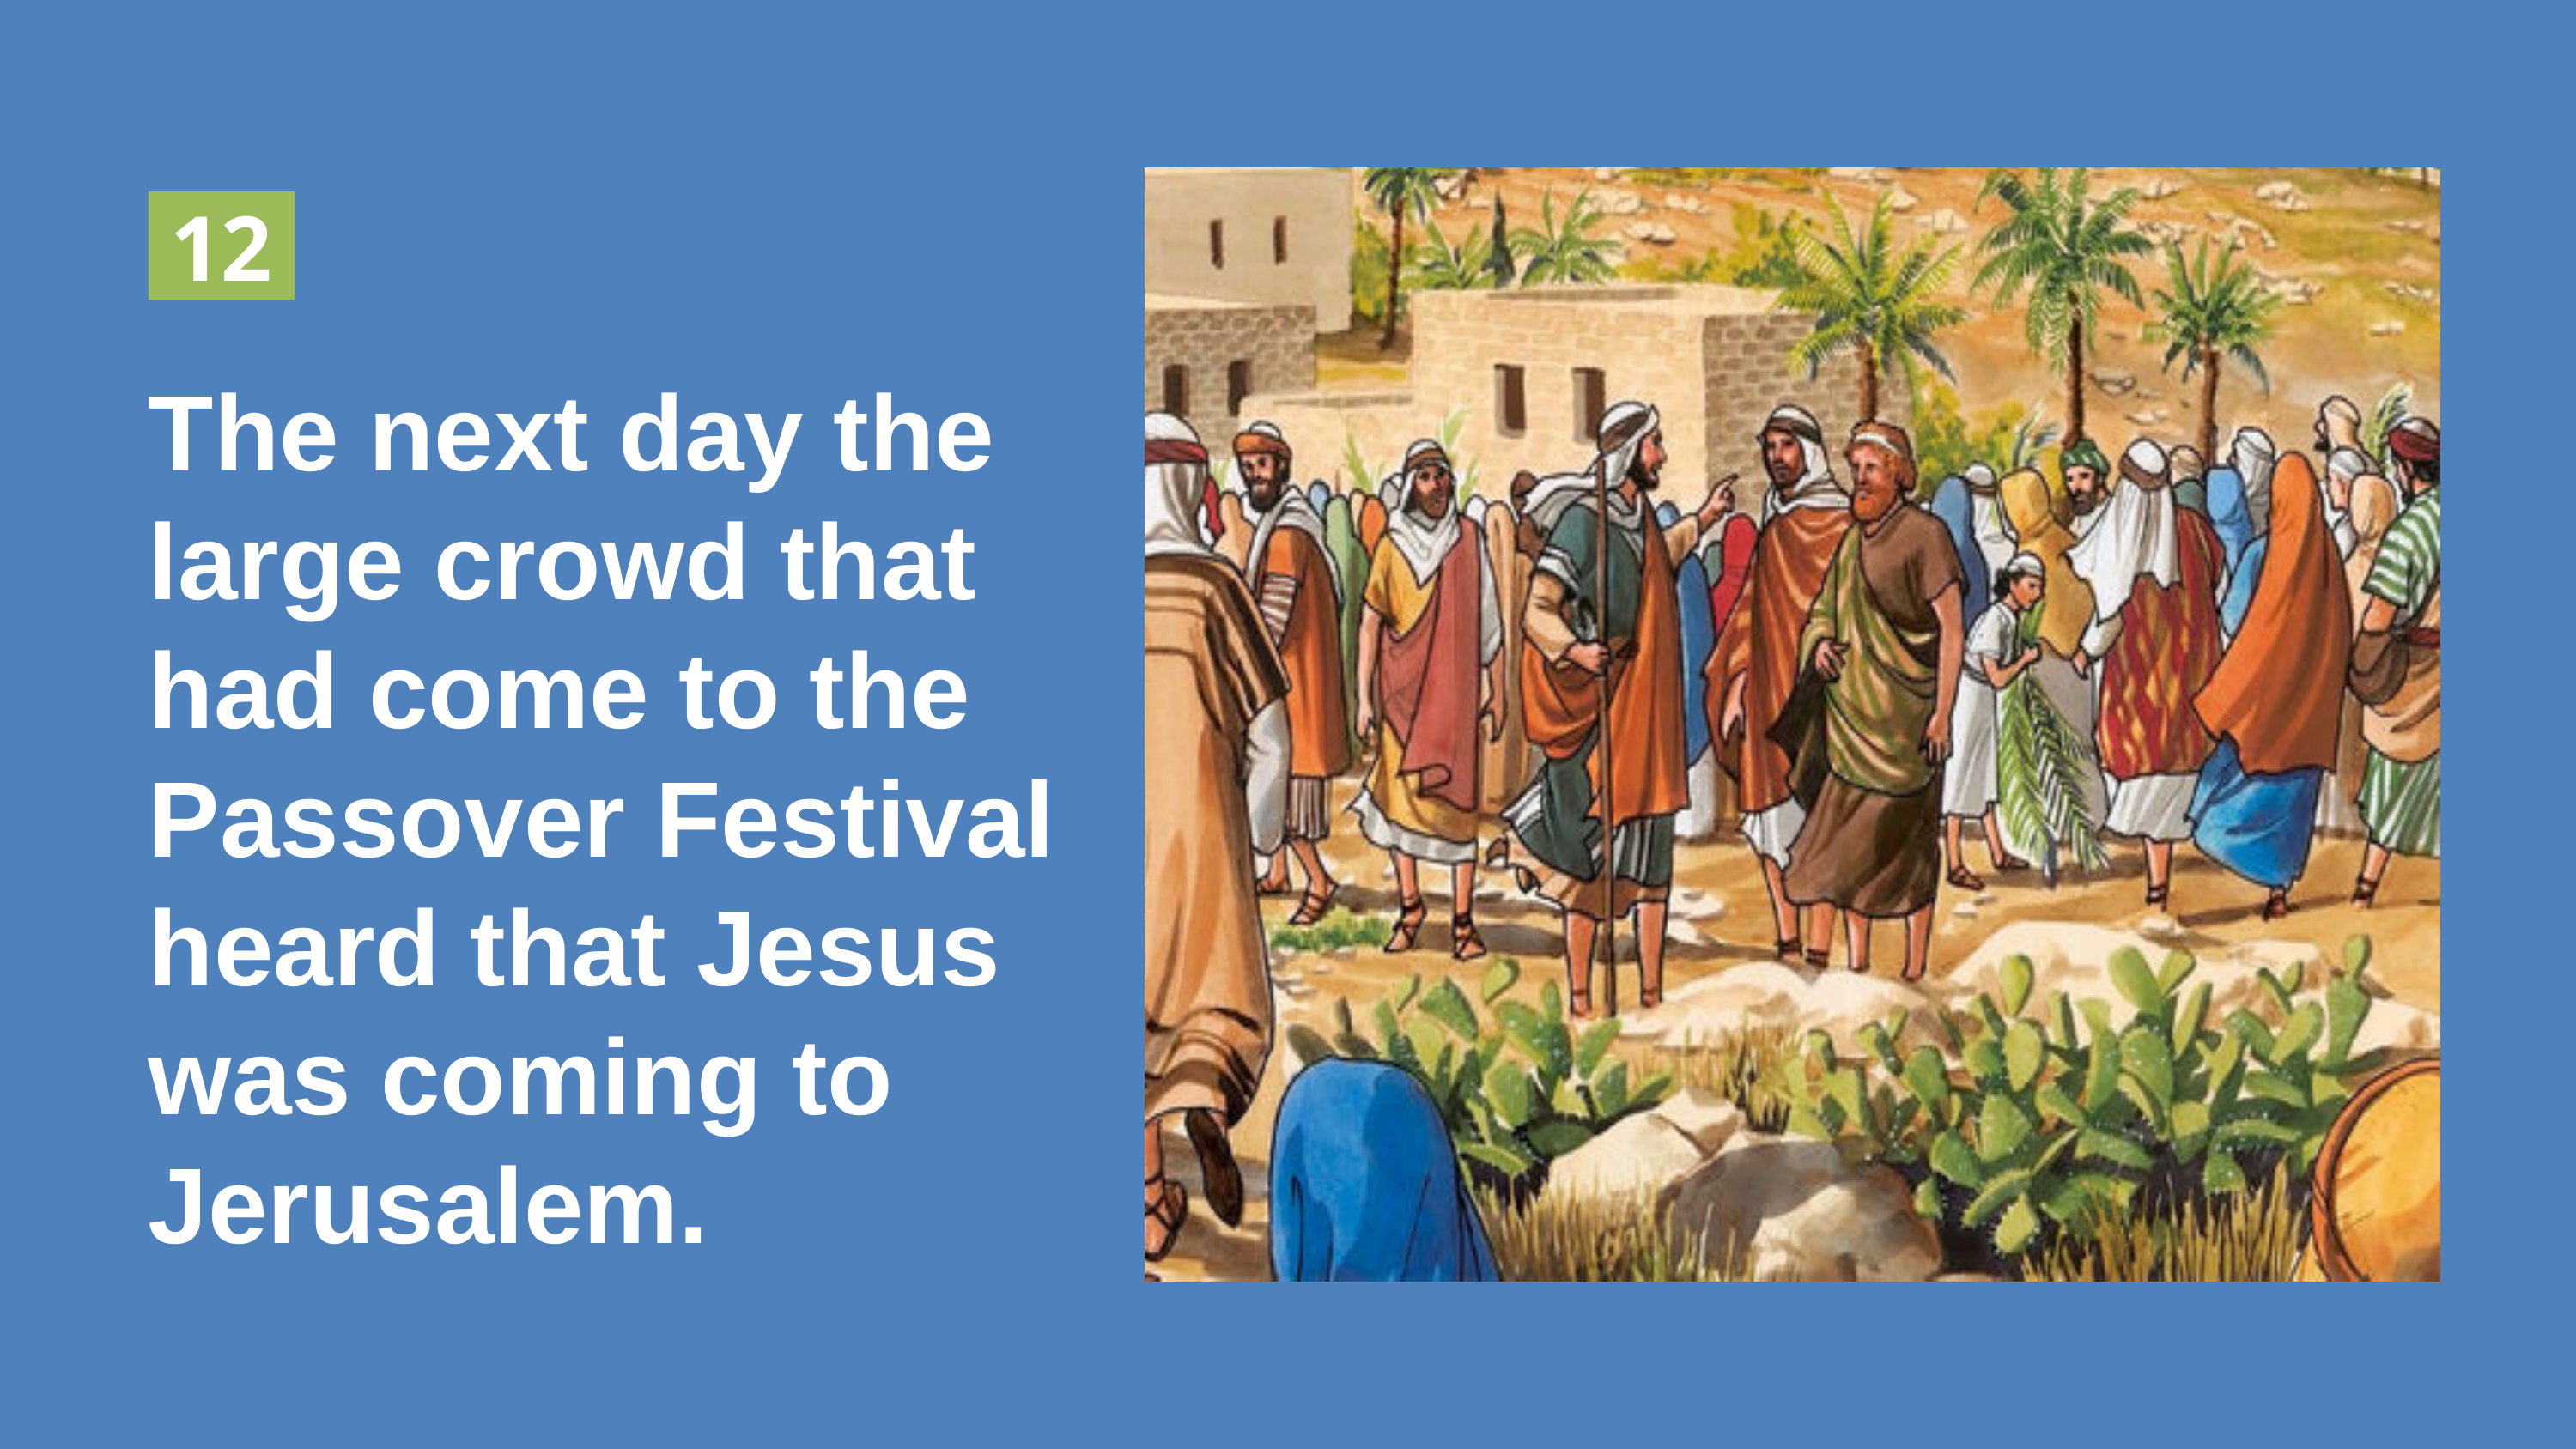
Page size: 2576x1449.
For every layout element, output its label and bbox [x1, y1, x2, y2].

text_box [148, 191, 1066, 1120]
picture [1145, 167, 2441, 1282]
